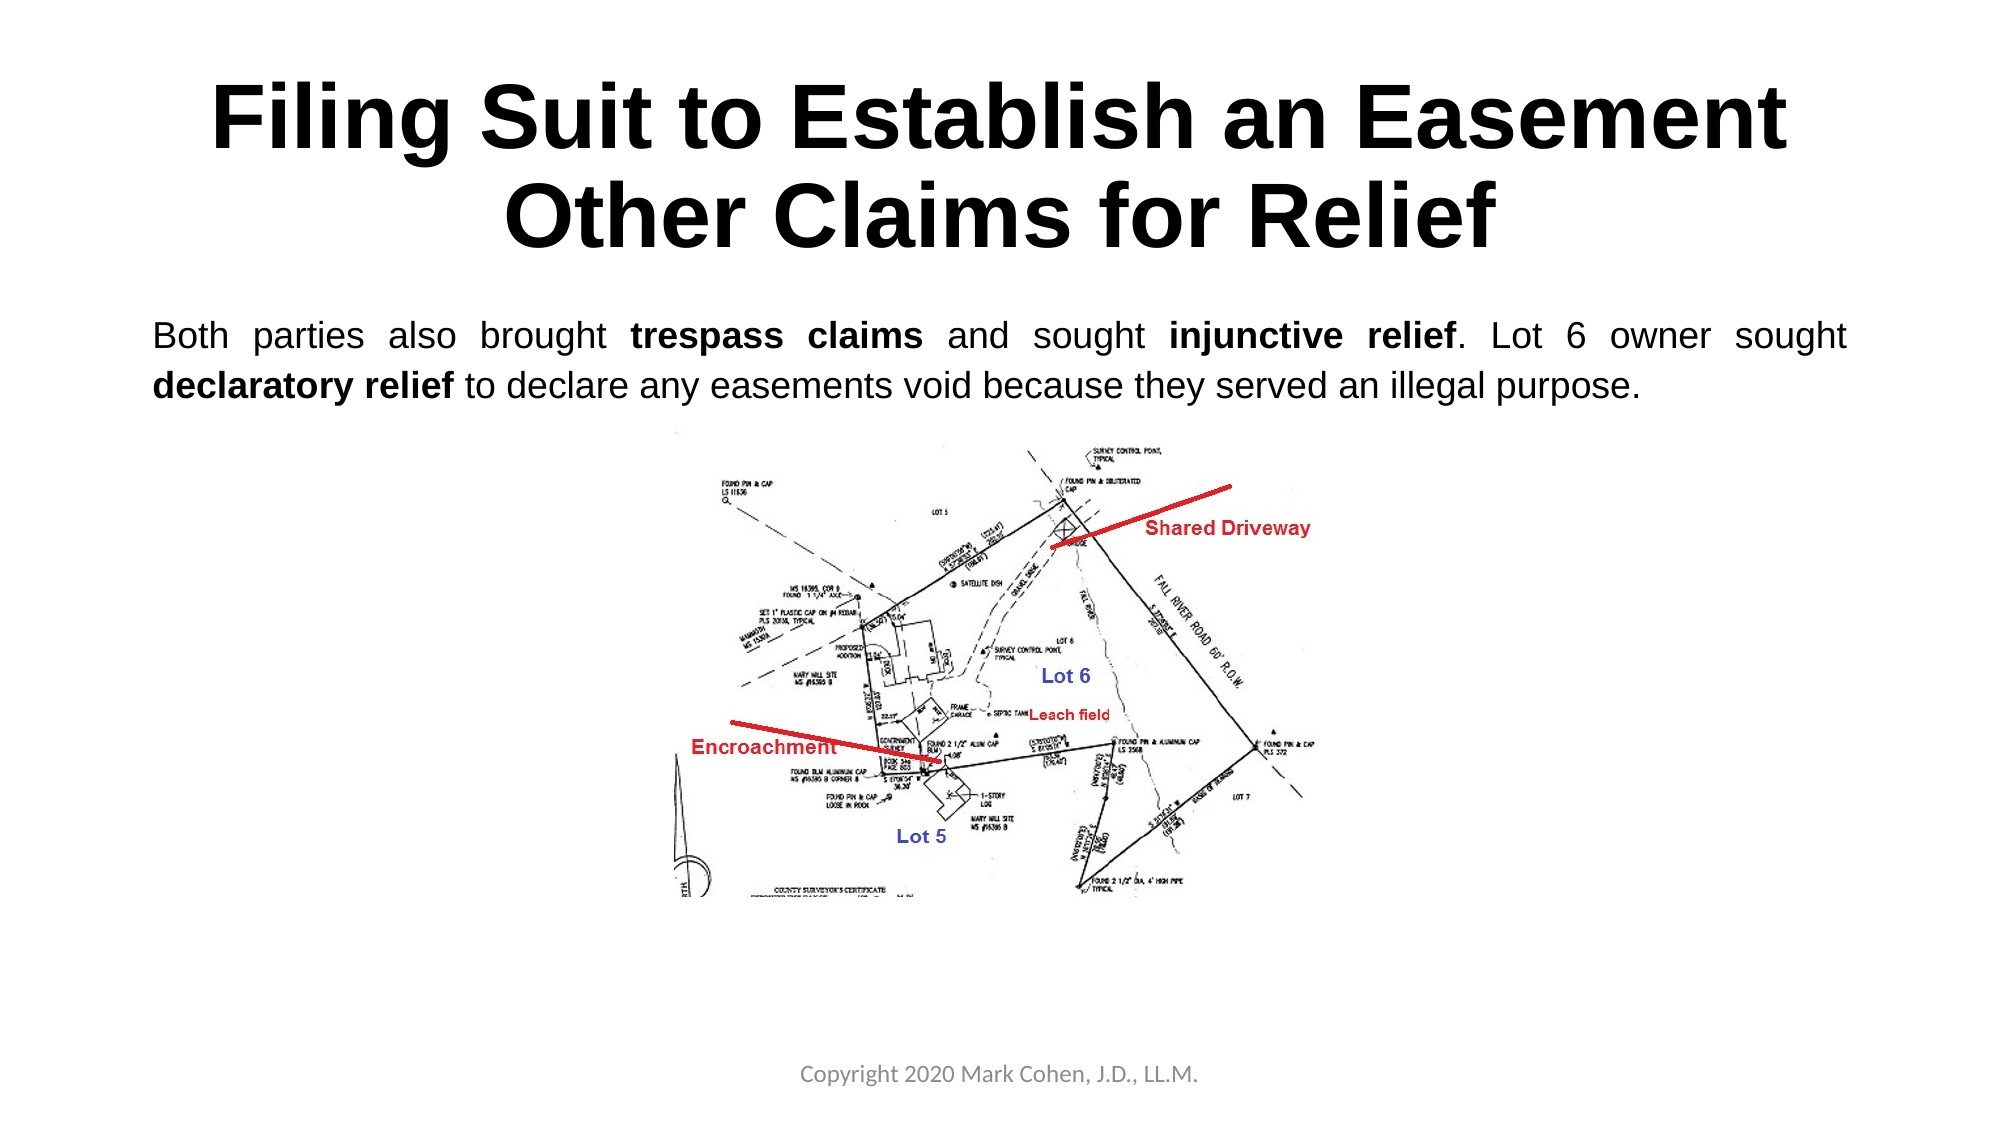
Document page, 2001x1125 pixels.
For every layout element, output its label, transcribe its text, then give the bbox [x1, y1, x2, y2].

list Both parties also brought trespass claims and sought injunctive relief. Lot 6 owner sought declaratory relief to declare any easements void because they served an illegal purpose. [137, 299, 1863, 1014]
picture [674, 416, 1326, 897]
footer Copyright 2020 Mark Cohen, J.D., LL.M. [662, 1042, 1338, 1103]
title Filing Suit to Establish an Easement Other Claims for Relief [137, 59, 1863, 278]
